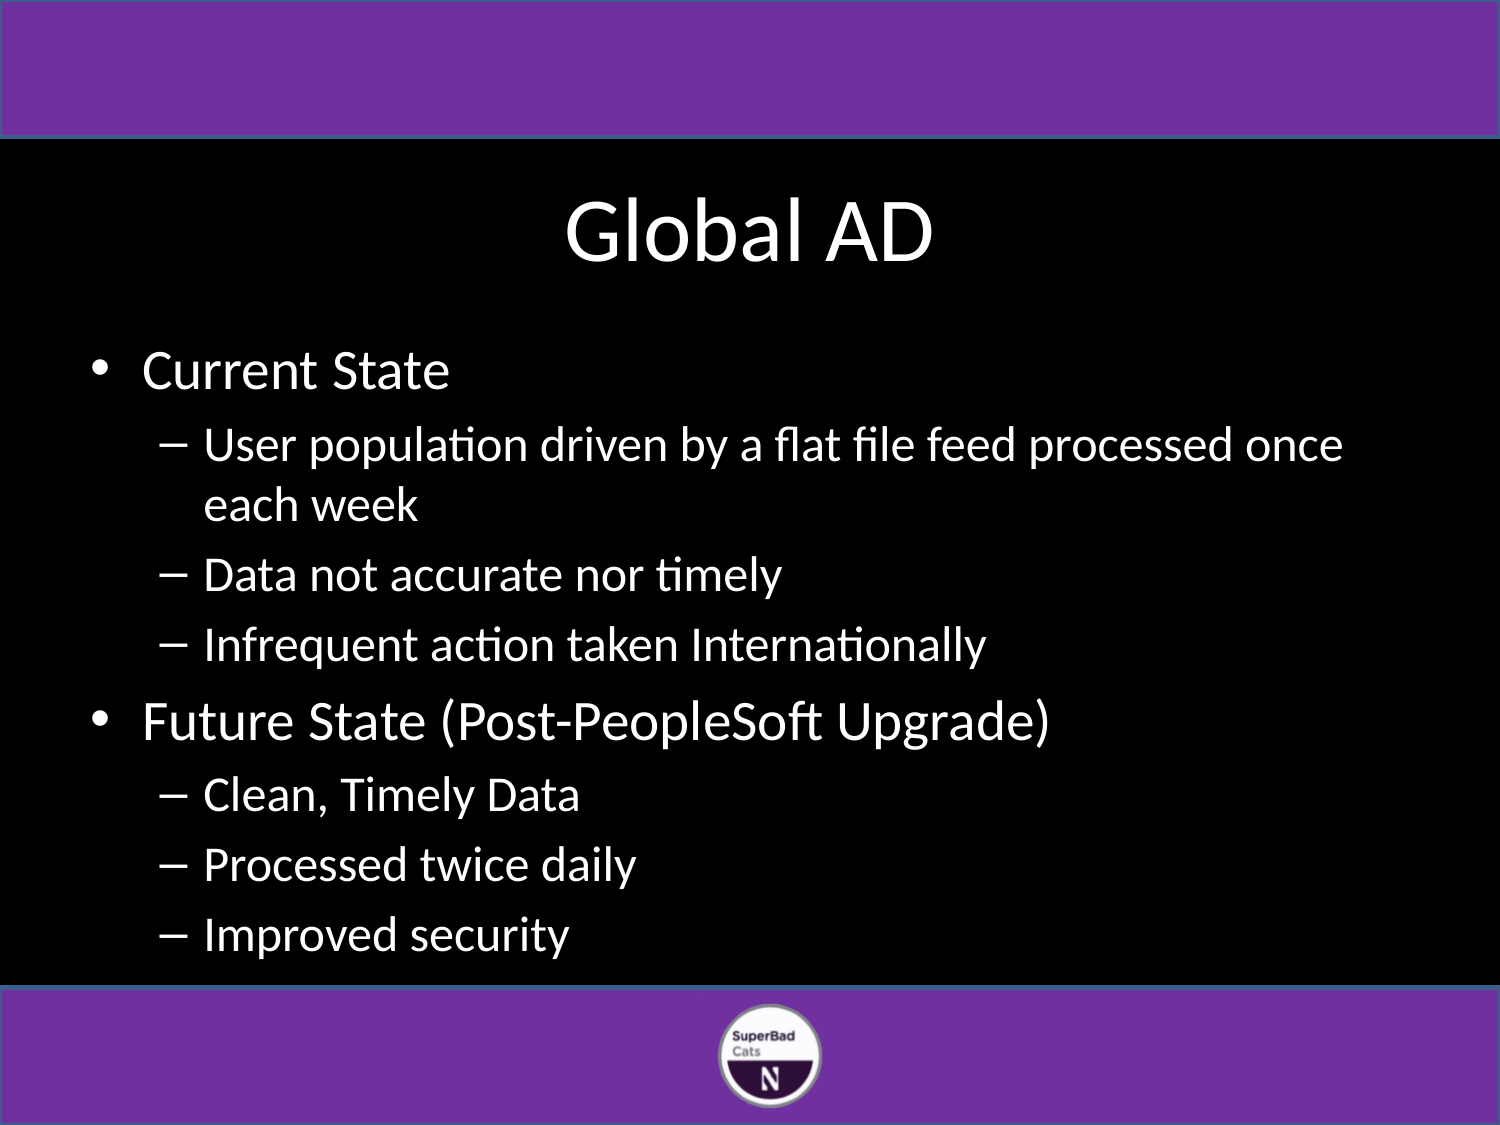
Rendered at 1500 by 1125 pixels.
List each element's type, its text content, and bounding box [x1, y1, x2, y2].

title Global AD [75, 149, 1425, 300]
picture [699, 999, 841, 1113]
list Current State User population driven by a flat file feed processed once each week Data not accurate nor timely Infrequent action taken Internationally Future State (Post-PeopleSoft Upgrade) Clean, Timely Data Processed twice daily Improved security [75, 324, 1425, 975]
